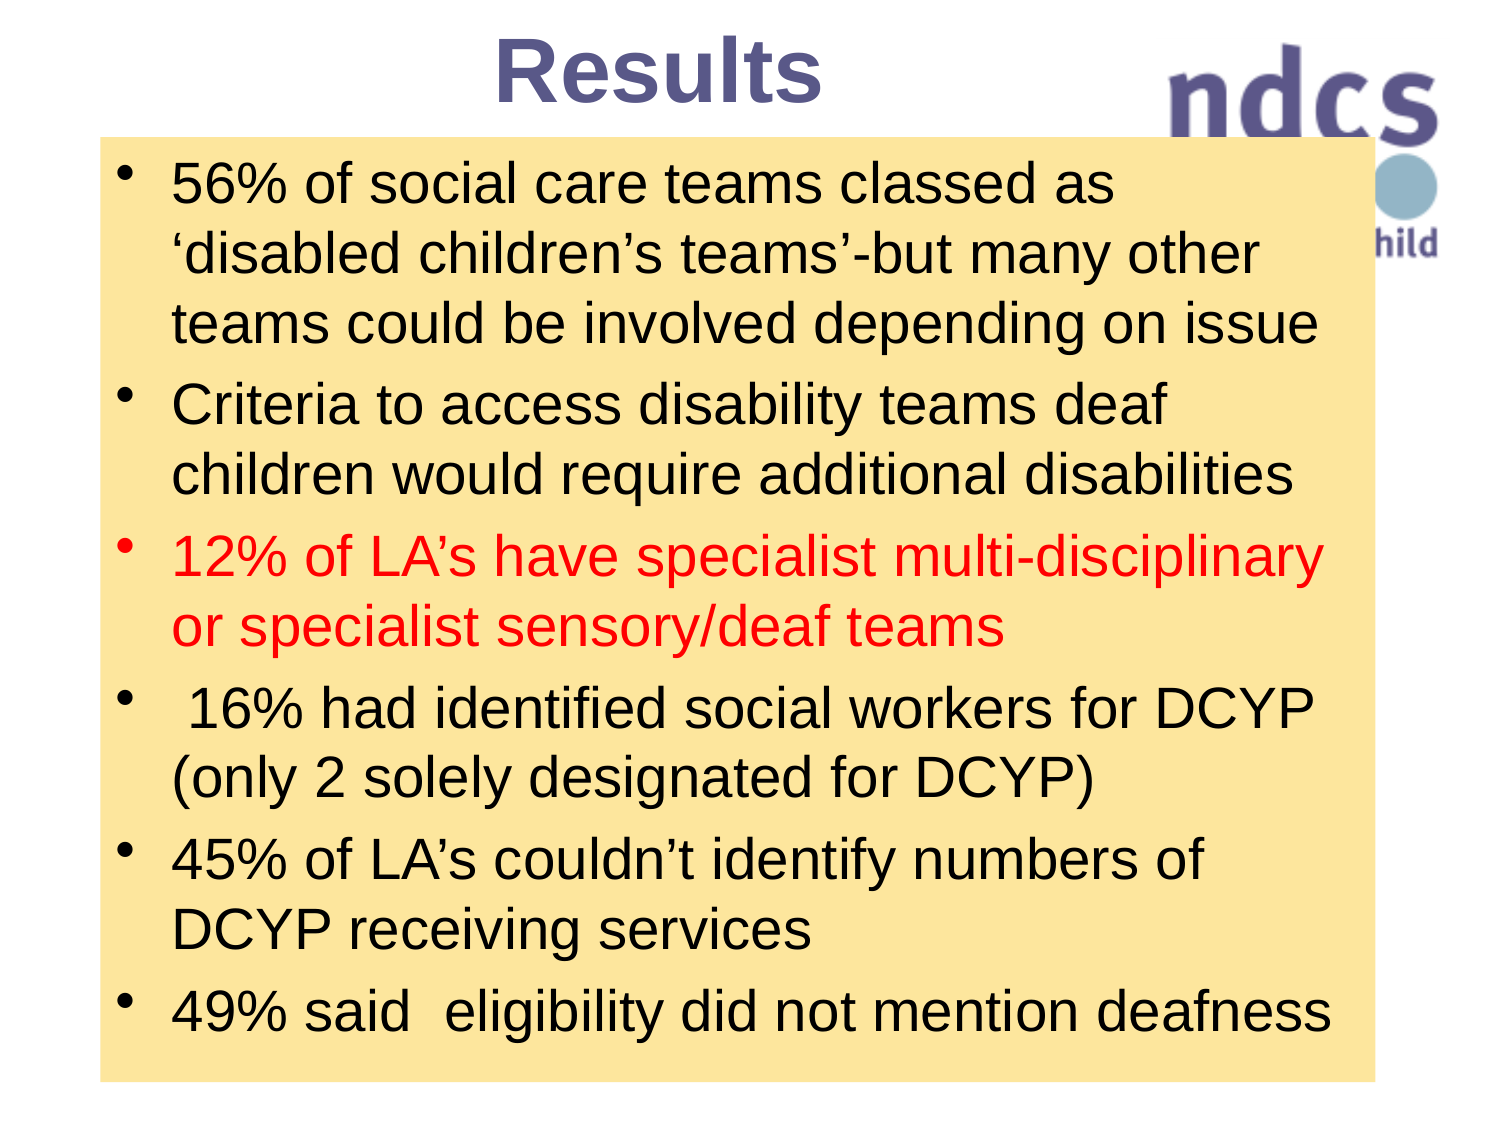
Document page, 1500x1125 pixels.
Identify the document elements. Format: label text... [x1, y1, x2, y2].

picture [1164, 37, 1450, 273]
title Results [147, 0, 1164, 136]
list 56% of social care teams classed as ‘disabled children’s teams’-but many other teams could be involved depending on issue Criteria to access disability teams deaf children would require additional disabilities 12% of LA’s have specialist multi-disciplinary or specialist sensory/deaf teams 16% had identified social workers for DCYP (only 2 solely designated for DCYP) 45% of LA’s couldn’t identify numbers of DCYP receiving services 49% said eligibility did not mention deafness [100, 136, 1376, 1083]
